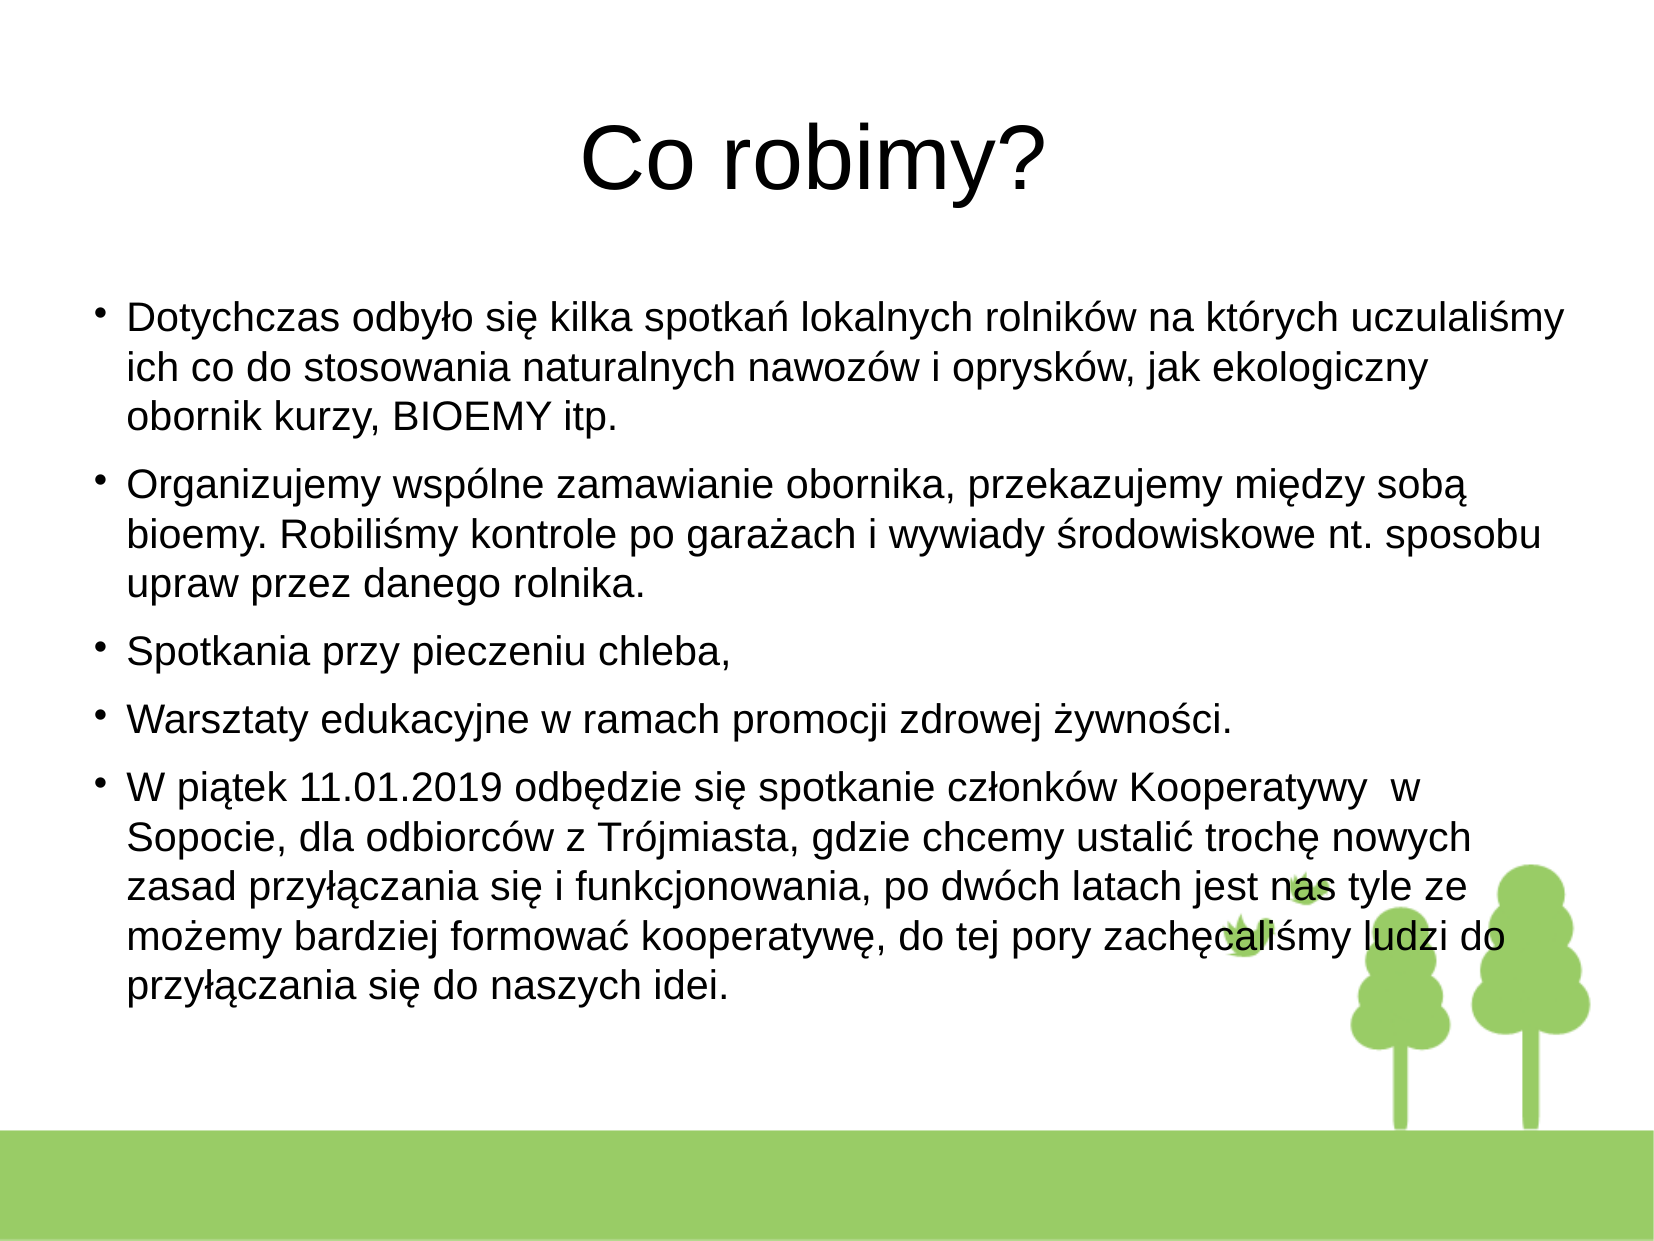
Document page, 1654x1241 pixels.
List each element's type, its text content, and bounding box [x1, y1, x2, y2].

text_box Dotychczas odbyło się kilka spotkań lokalnych rolników na których uczulaliśmy ich co do stosowania naturalnych nawozów i oprysków, jak ekologiczny obornik kurzy, BIOEMY itp. Organizujemy wspólne zamawianie obornika, przekazujemy między sobą bioemy. Robiliśmy kontrole po garażach i wywiady środowiskowe nt. sposobu upraw przez danego rolnika. Spotkania przy pieczeniu chleba, Warsztaty edukacyjne w ramach promocji zdrowej żywności. W piątek 11.01.2019 odbędzie się spotkanie członków Kooperatywy w Sopocie, dla odbiorców z Trójmiasta, gdzie chcemy ustalić trochę nowych zasad przyłączania się i funkcjonowania, po dwóch latach jest nas tyle ze możemy bardziej formować kooperatywę, do tej pory zachęcaliśmy ludzi do przyłączania się do naszych idei. [82, 290, 1571, 1010]
text_box Co robimy? [82, 49, 1571, 257]
picture [0, 0, 1654, 1241]
